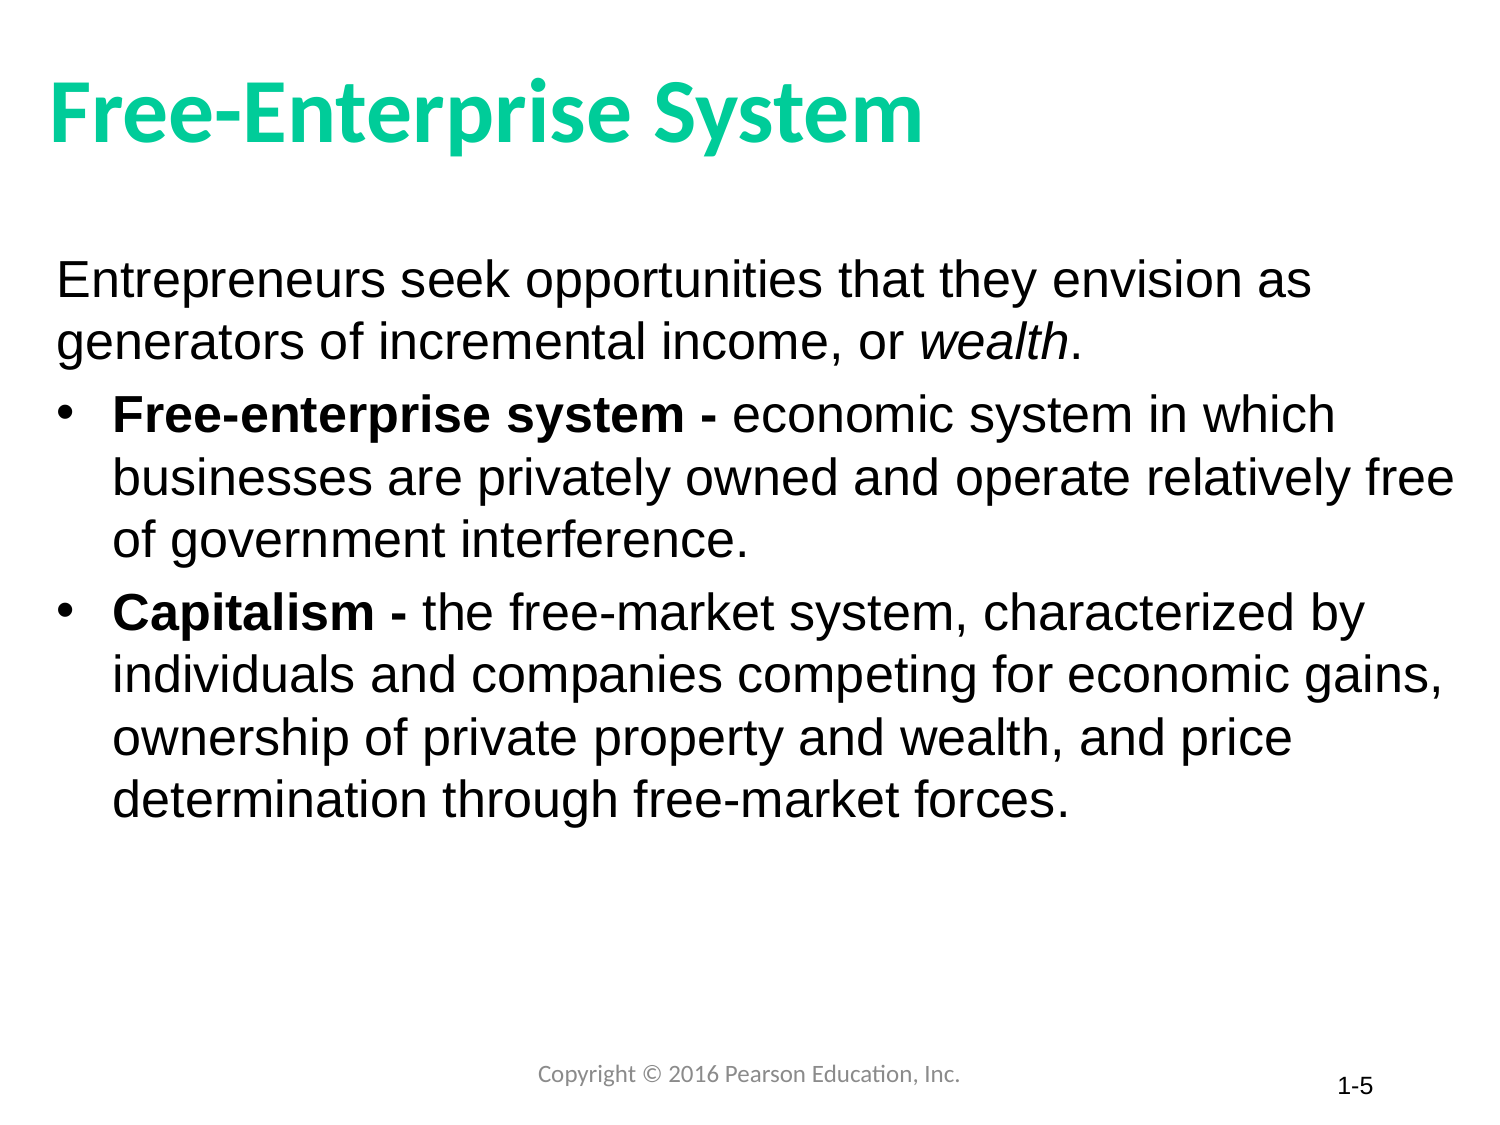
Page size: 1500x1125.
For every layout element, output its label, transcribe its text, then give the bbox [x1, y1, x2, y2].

list Entrepreneurs seek opportunities that they envision as generators of incremental income, or wealth. Free-enterprise system - economic system in which businesses are privately owned and operate relatively free of government interference. Capitalism - the free-market system, characterized by individuals and companies competing for economic gains, ownership of private property and wealth, and price determination through free-market forces. [41, 237, 1488, 1125]
title Free-Enterprise System [0, 12, 1163, 200]
footer Copyright © 2016 Pearson Education, Inc. [512, 1042, 988, 1103]
